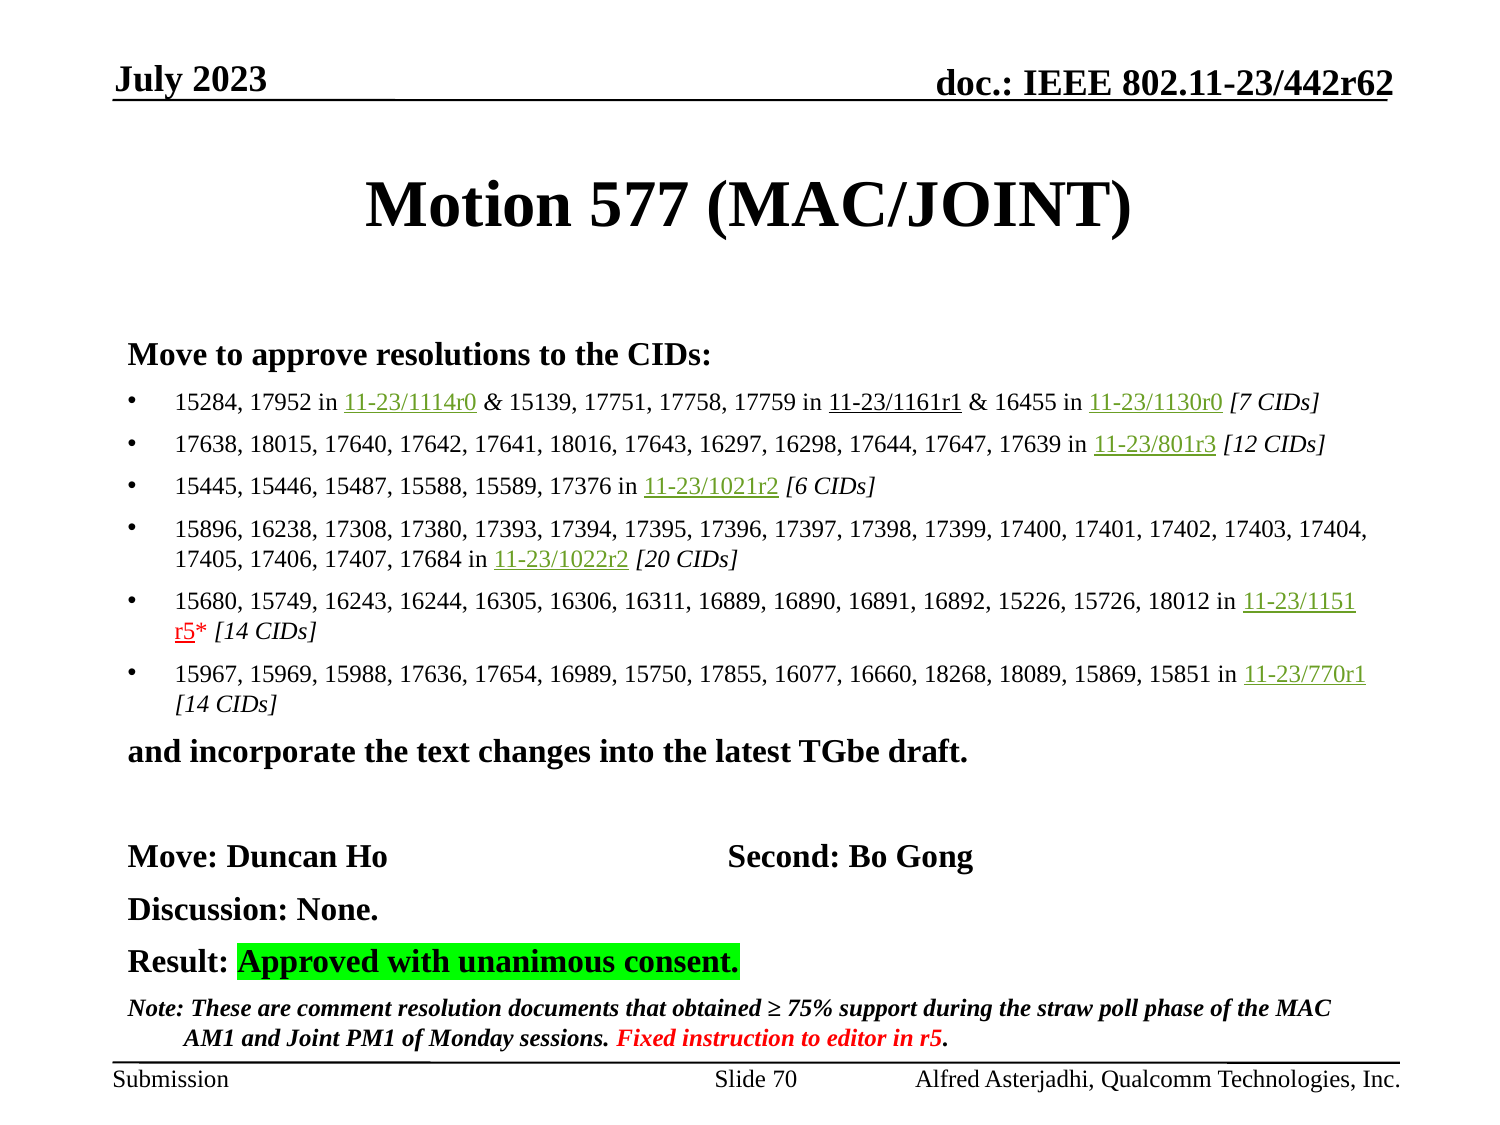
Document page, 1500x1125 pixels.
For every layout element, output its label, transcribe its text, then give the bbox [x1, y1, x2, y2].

footer Alfred Asterjadhi, Qualcomm Technologies, Inc. [878, 1061, 1402, 1093]
list Move to approve resolutions to the CIDs: 15284, 17952 in 11-23/1114r0 & 15139, 17751, 17758, 17759 in 11-23/1161r1 & 16455 in 11-23/1130r0 [7 CIDs] 17638, 18015, 17640, 17642, 17641, 18016, 17643, 16297, 16298, 17644, 17647, 17639 in 11-23/801r3 [12 CIDs] 15445, 15446, 15487, 15588, 15589, 17376 in 11-23/1021r2 [6 CIDs] 15896, 16238, 17308, 17380, 17393, 17394, 17395, 17396, 17397, 17398, 17399, 17400, 17401, 17402, 17403, 17404, 17405, 17406, 17407, 17684 in 11-23/1022r2 [20 CIDs] 15680, 15749, 16243, 16244, 16305, 16306, 16311, 16889, 16890, 16891, 16892, 15226, 15726, 18012 in 11-23/1151r5* [14 CIDs] 15967, 15969, 15988, 17636, 17654, 16989, 15750, 17855, 16077, 16660, 18268, 18089, 15869, 15851 in 11-23/770r1 [14 CIDs] and incorporate the text changes into the latest TGbe draft. Move: Duncan Ho Second: Bo Gong Discussion: None. Result: Approved with unanimous consent. Note: These are comment resolution documents that obtained ≥ 75% support during the straw poll phase of the MAC AM1 and Joint PM1 of Monday sessions. Fixed instruction to editor in r5. [112, 324, 1388, 1063]
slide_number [114, 54, 423, 100]
slide_number Slide 70 [712, 1061, 800, 1123]
title Motion 577 (MAC/JOINT) [112, 112, 1388, 288]
